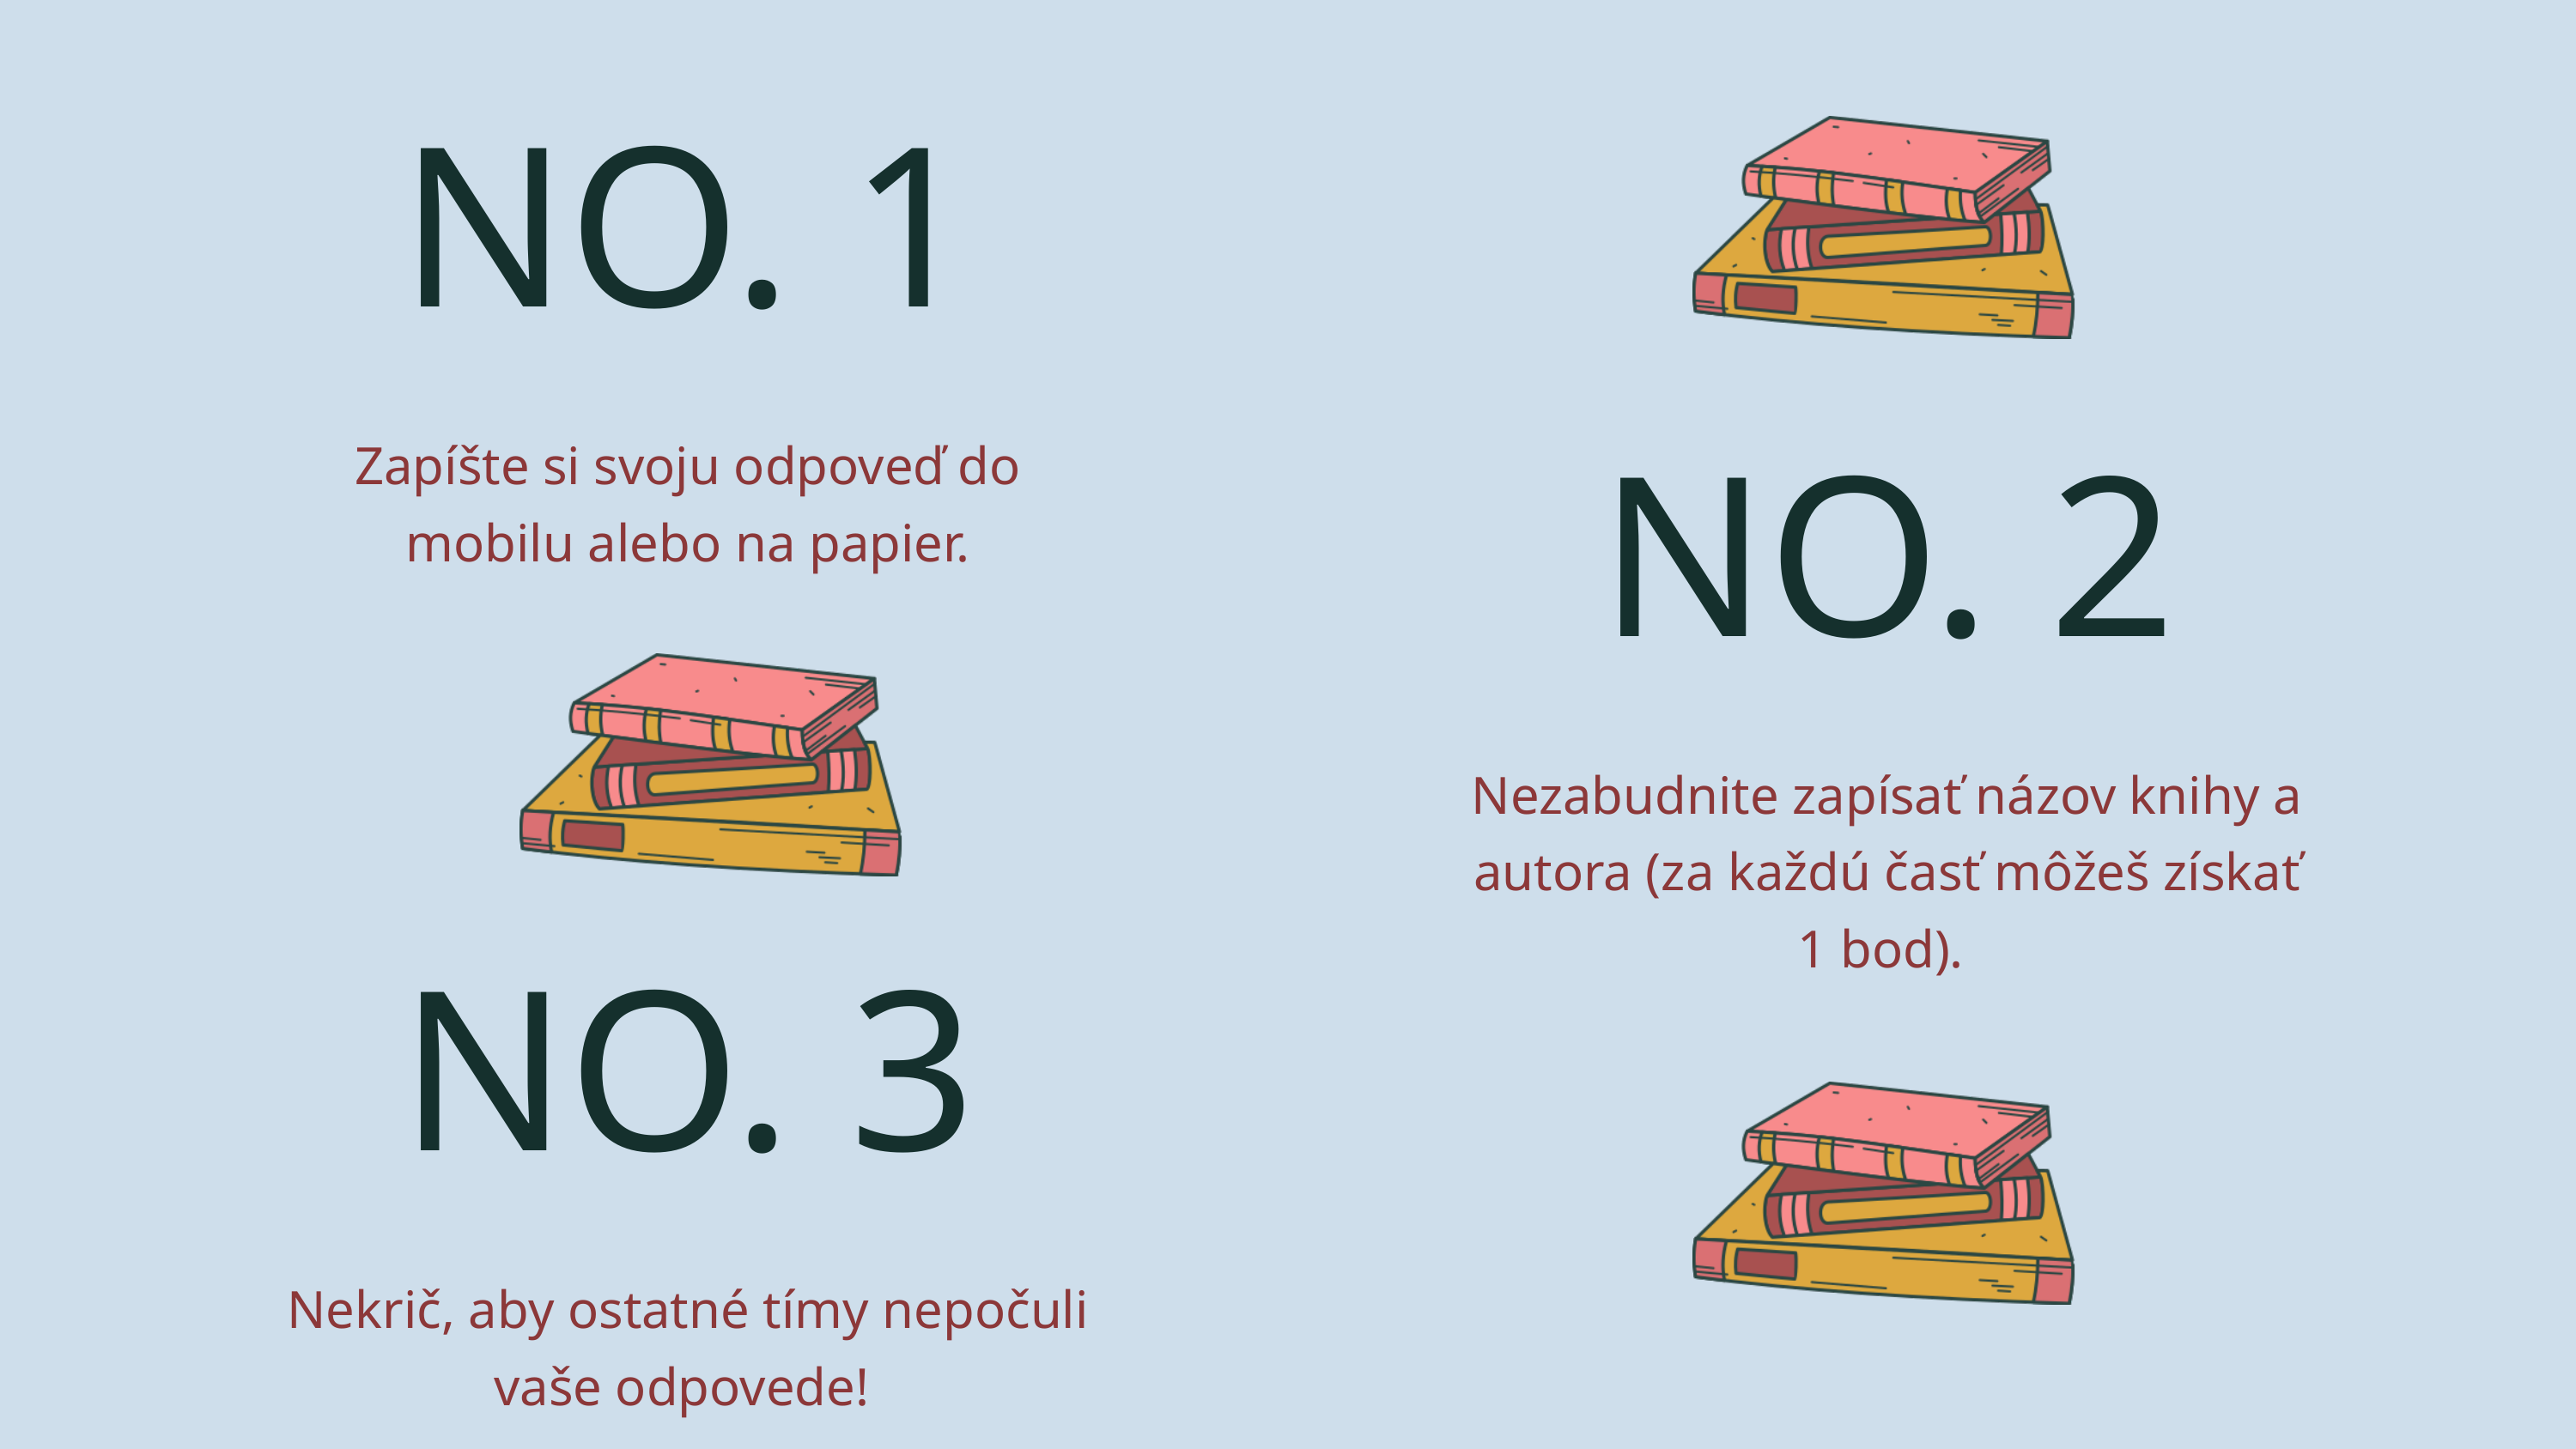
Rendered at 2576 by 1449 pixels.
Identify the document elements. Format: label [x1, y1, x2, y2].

picture [1692, 116, 2083, 339]
text_box [271, 119, 1106, 566]
picture [519, 653, 910, 876]
text_box [271, 963, 1106, 1409]
text_box [1470, 448, 2305, 971]
picture [1692, 1082, 2083, 1305]
